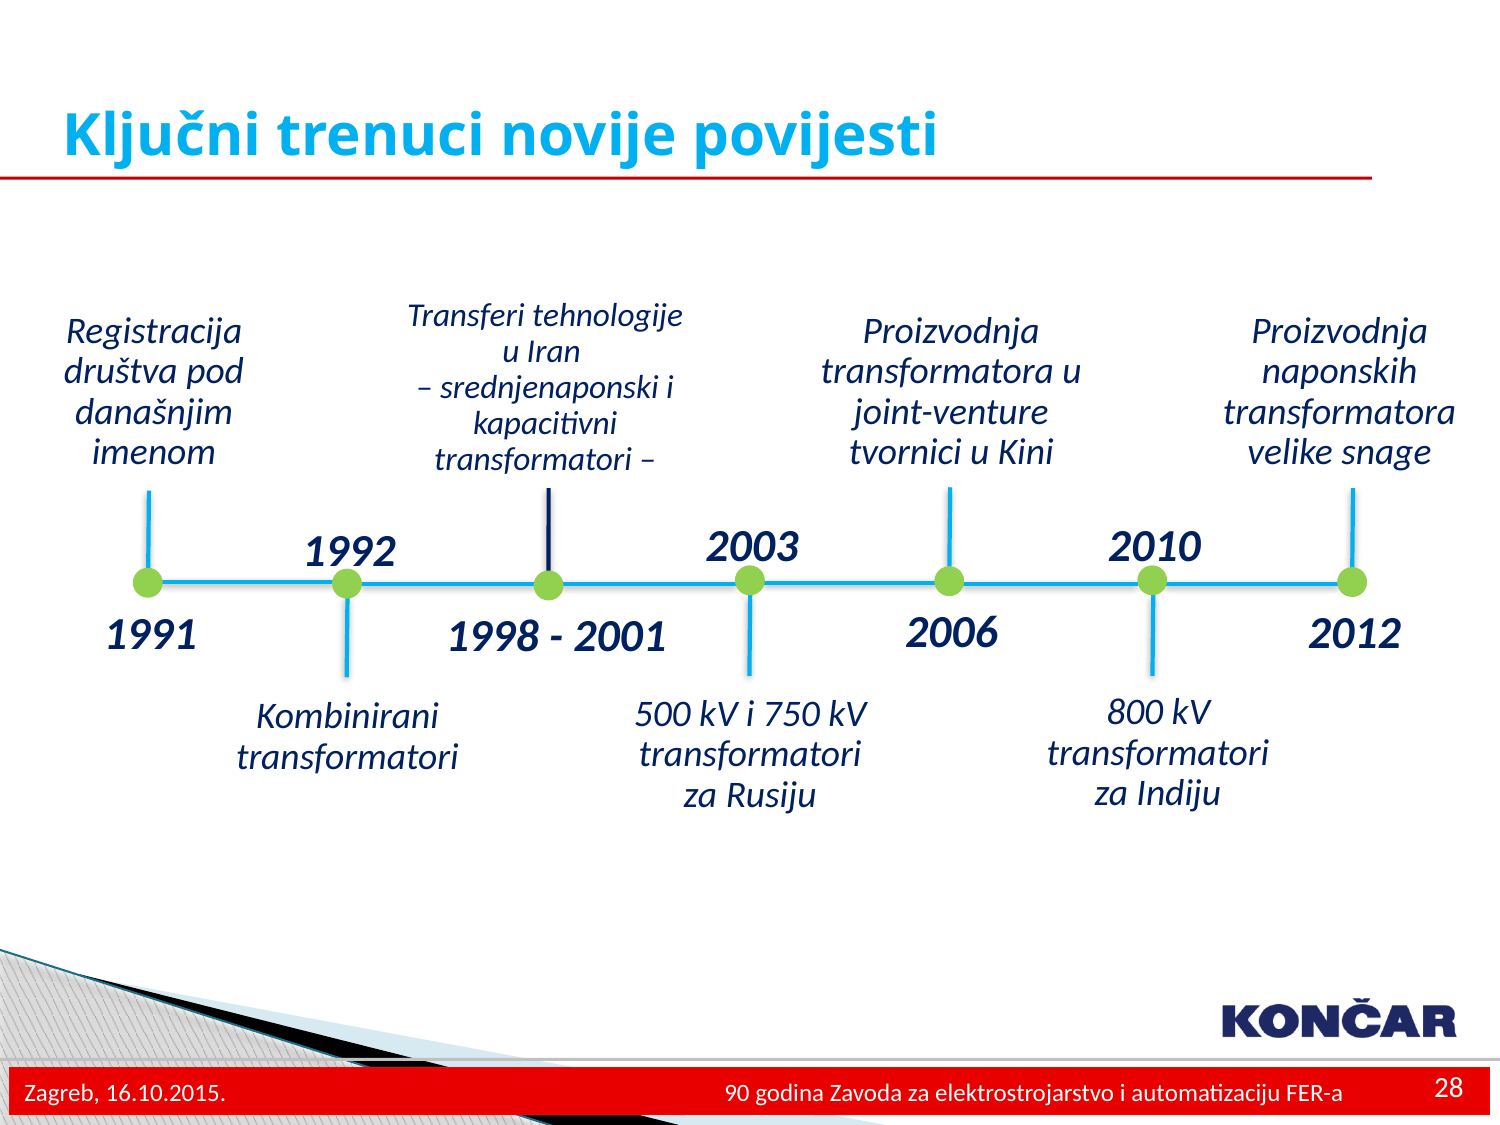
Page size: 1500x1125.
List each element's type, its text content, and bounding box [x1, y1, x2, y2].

text_box [1340, 571, 1364, 594]
text_box Ključni trenuci novije povijesti [29, 89, 1388, 197]
text_box Proizvodnja transformatora u joint-venture tvornici u Kini [785, 303, 1118, 480]
text_box Registracija društva pod današnjim imenom [5, 303, 303, 480]
slide_number 28 [1418, 1051, 1479, 1112]
text_box [738, 568, 762, 593]
text_box 2003 [690, 507, 832, 578]
text_box 1991 [88, 596, 229, 667]
text_box 1992 [287, 512, 430, 583]
text_box [536, 574, 561, 598]
text_box 800 kV transformatori za Indiju [1022, 684, 1294, 821]
text_box Transferi tehnologije u Iran – srednjenaponski i kapacitivni transformatori – [385, 290, 706, 485]
text_box [135, 572, 160, 595]
text_box Kombinirani transformatori [182, 688, 513, 785]
text_box Proizvodnja naponskih transformatora velike snage [1203, 303, 1476, 480]
picture [1222, 998, 1457, 1038]
text_box 2006 [890, 594, 1034, 665]
text_box [1140, 568, 1164, 593]
text_box 2010 [1093, 507, 1235, 578]
text_box 500 kV i 750 kV transformatori za Rusiju [607, 686, 893, 823]
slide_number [9, 1067, 1490, 1115]
text_box [335, 571, 359, 596]
text_box 1998 - 2001 [431, 598, 692, 668]
text_box 2012 [1293, 595, 1434, 666]
text_box [937, 570, 962, 594]
